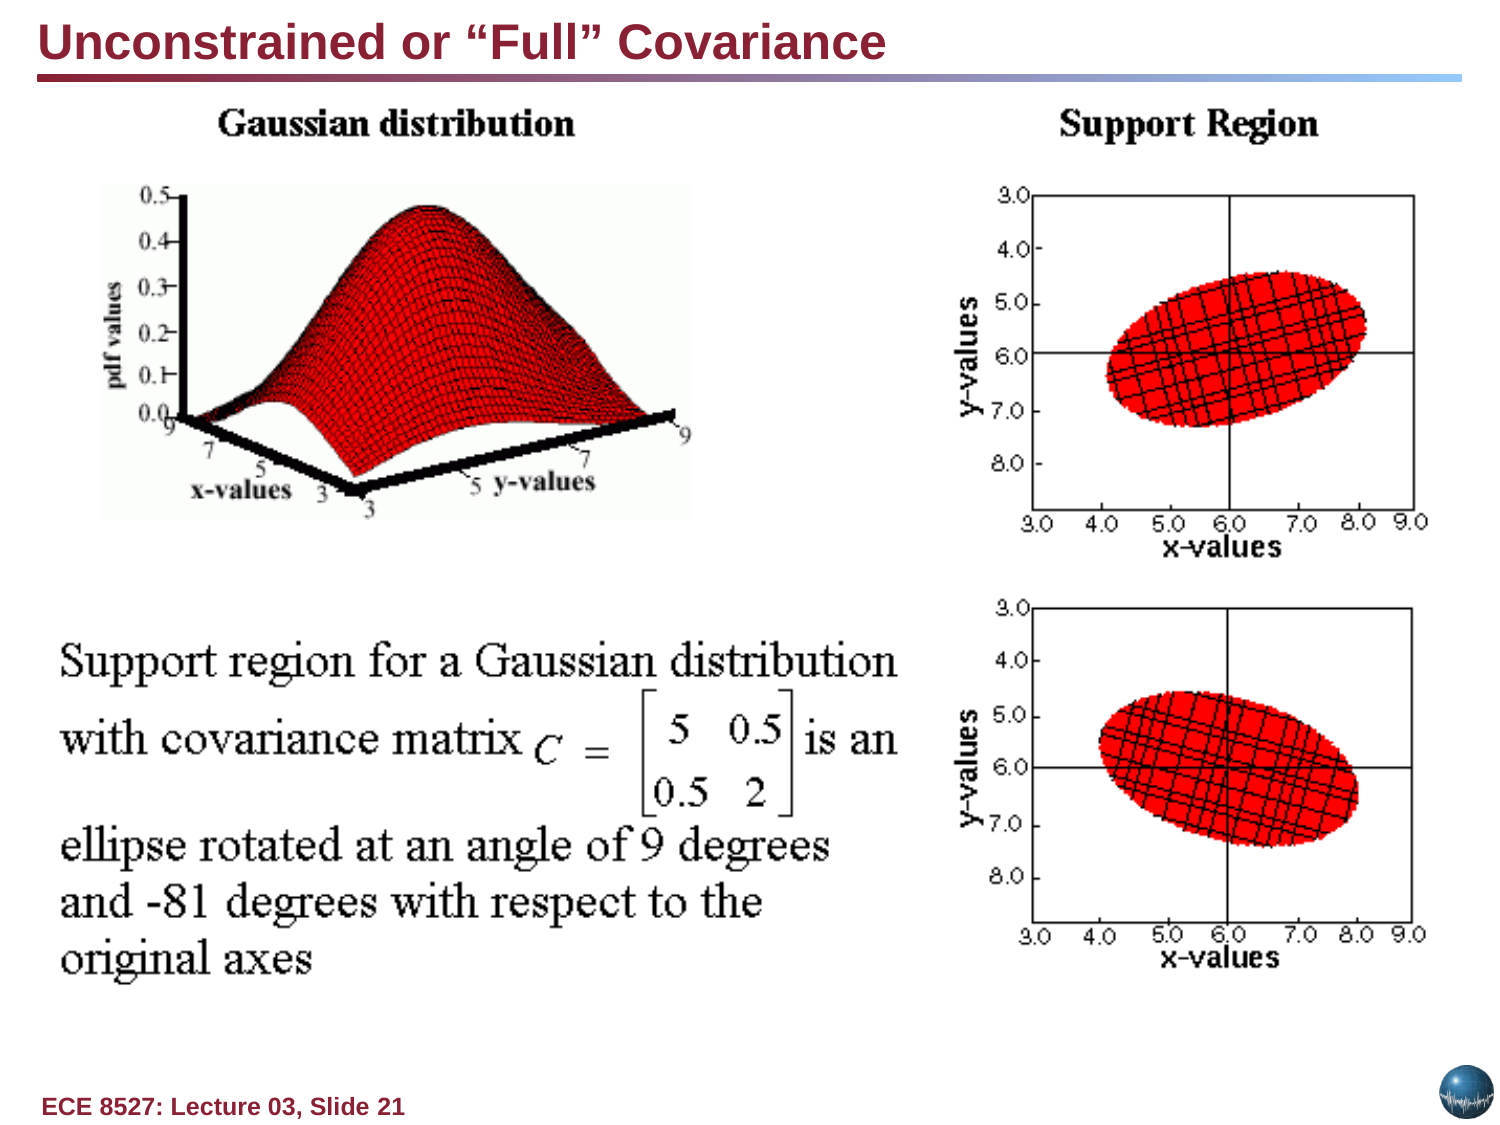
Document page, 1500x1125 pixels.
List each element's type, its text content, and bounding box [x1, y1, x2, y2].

picture [51, 86, 1445, 1007]
text_box Unconstrained or “Full” Covariance [37, 9, 1163, 70]
picture [1439, 1065, 1494, 1119]
